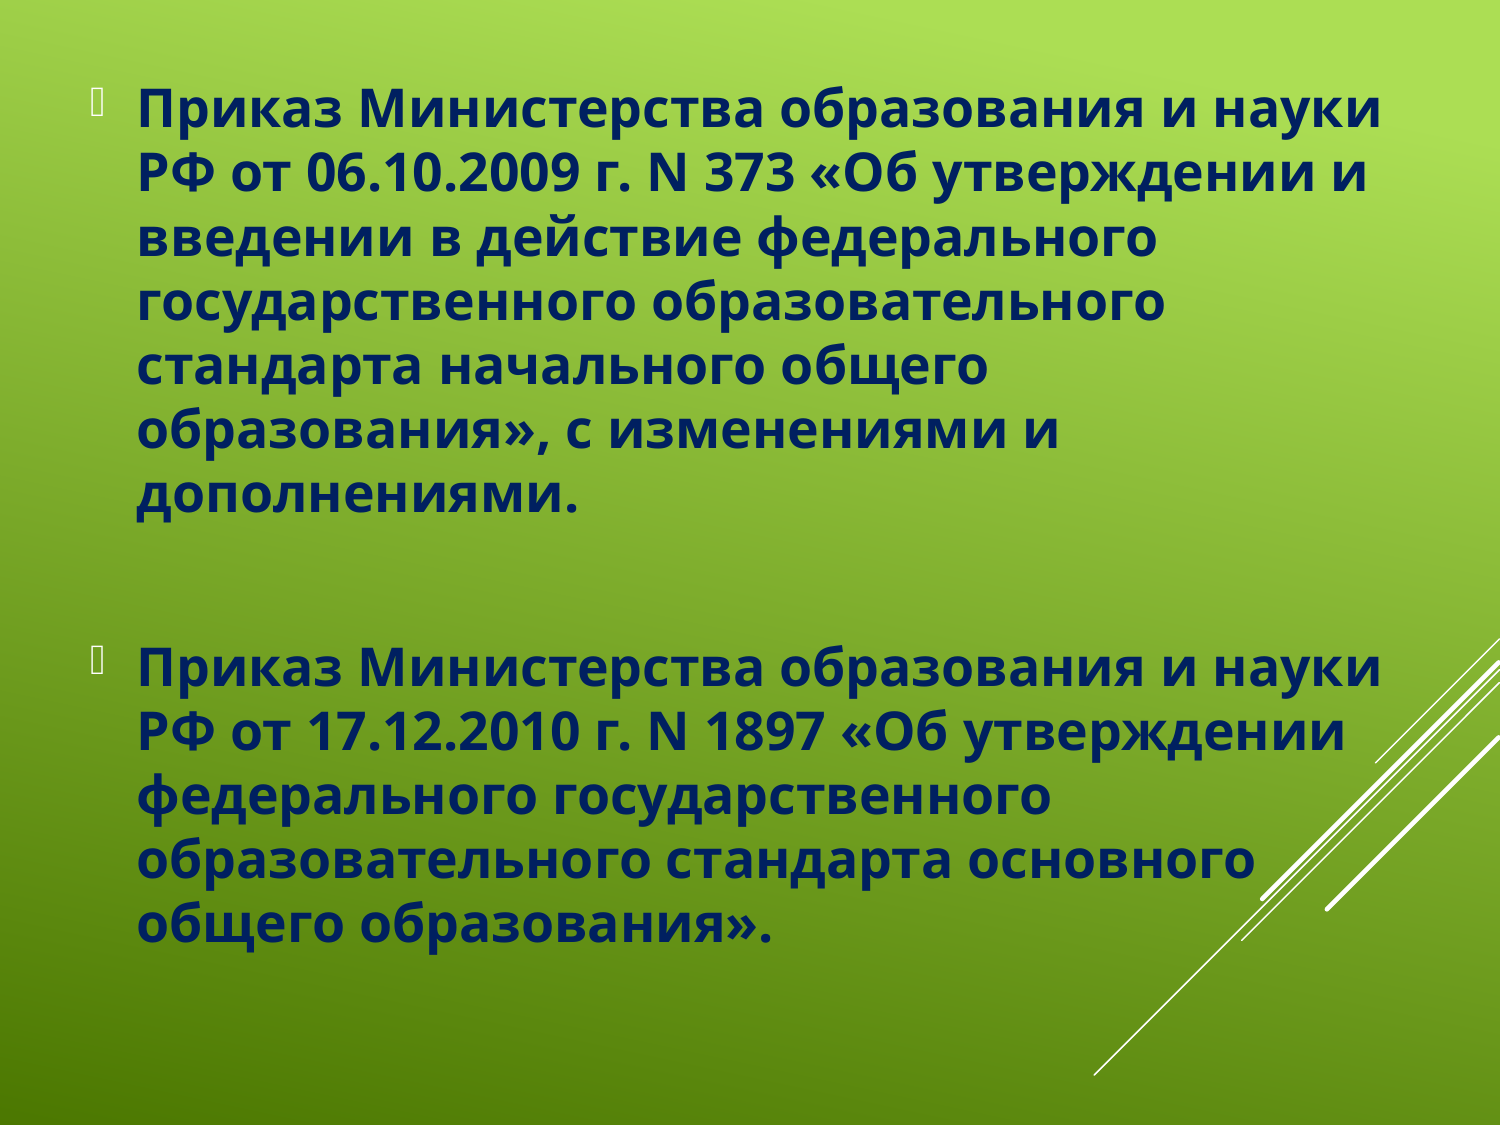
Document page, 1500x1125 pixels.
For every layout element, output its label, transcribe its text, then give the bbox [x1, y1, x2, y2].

list Приказ Министерства образования и науки РФ от 06.10.2009 г. N 373 «Об утверждении и введении в действие федерального государственного образовательного стандарта начального общего образования», с изменениями и дополнениями. Приказ Министерства образования и науки РФ от 17.12.2010 г. N 1897 «Об утверждении федерального государственного образовательного стандарта основного общего образования». [75, 66, 1425, 1005]
